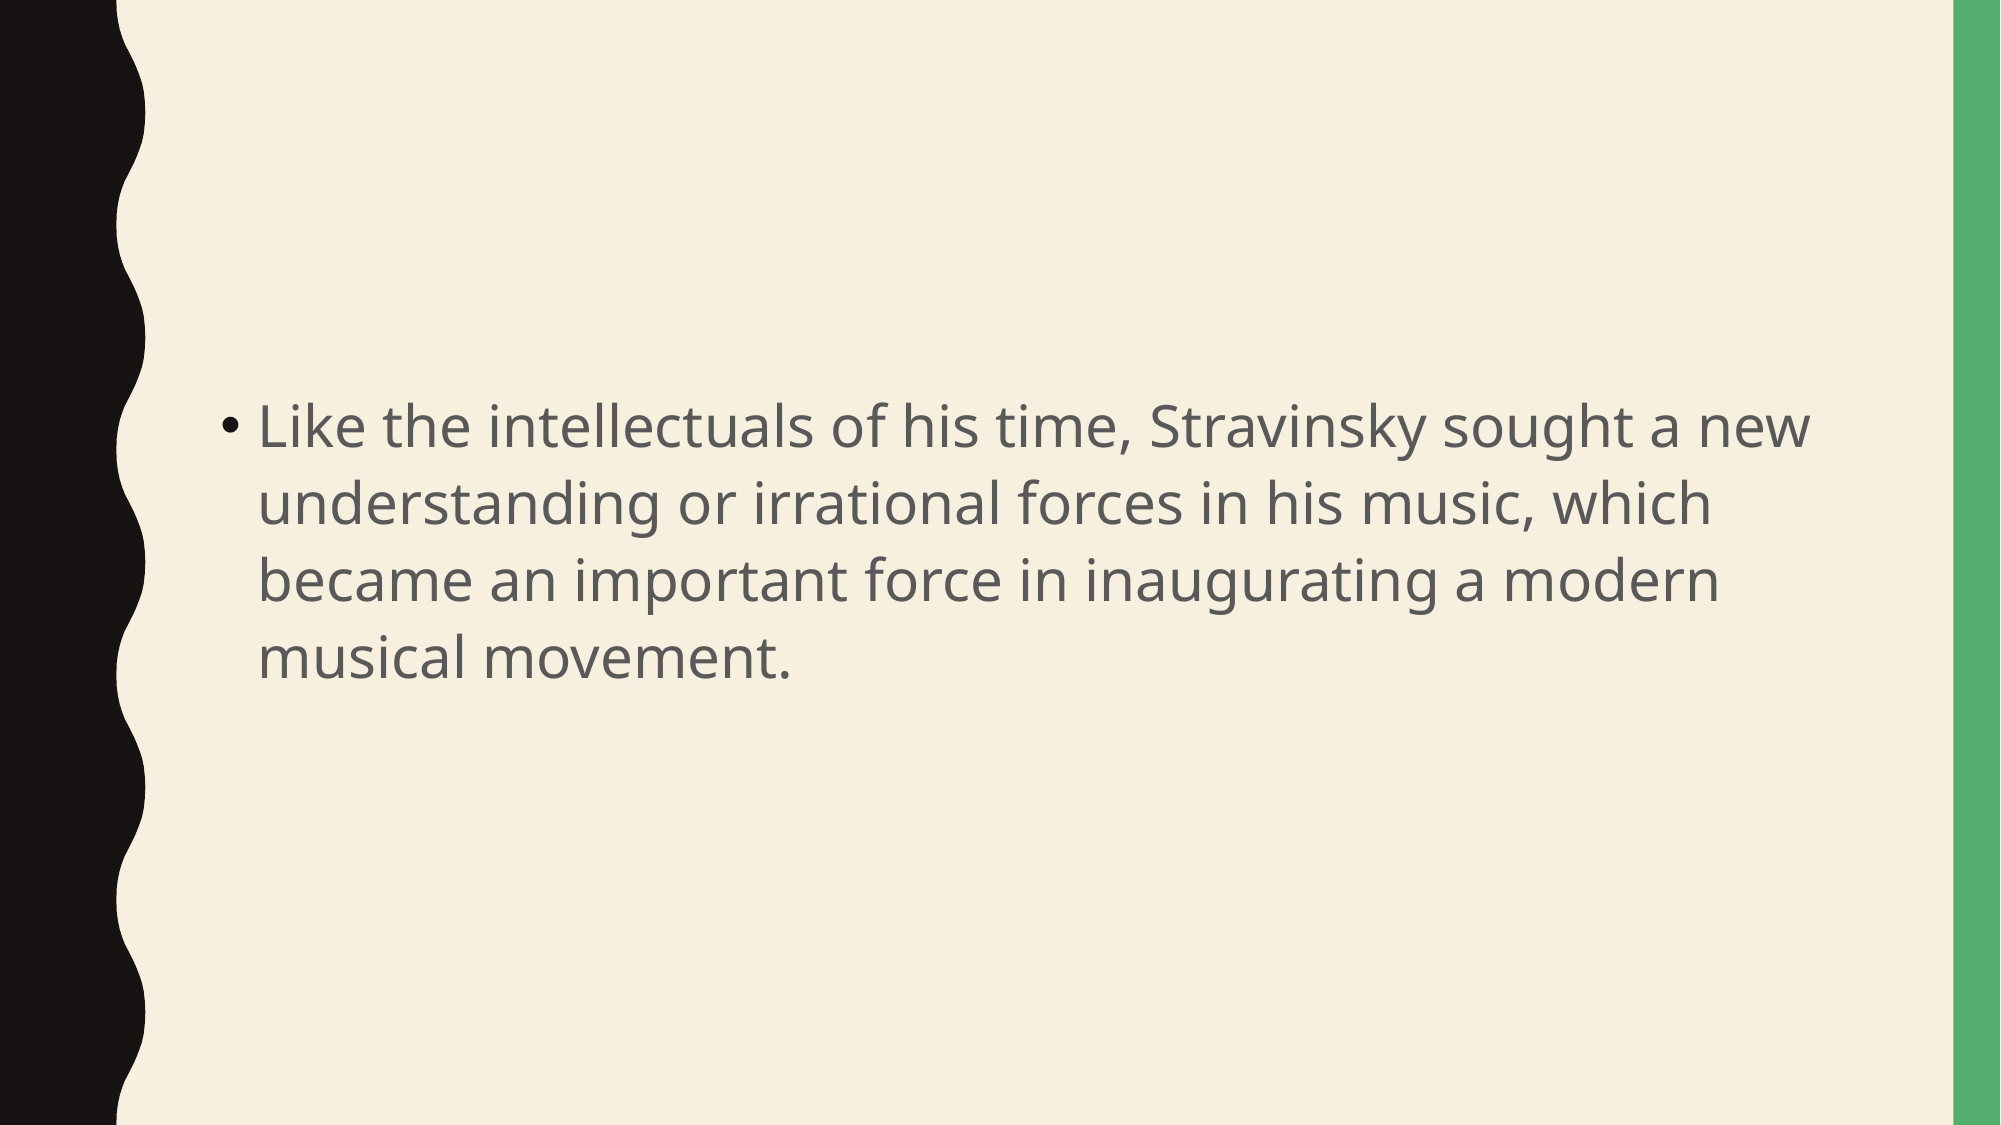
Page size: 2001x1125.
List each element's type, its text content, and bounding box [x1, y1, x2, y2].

list Like the intellectuals of his time, Stravinsky sought a new understanding or irrational forces in his music, which became an important force in inaugurating a modern musical movement. [205, 375, 1875, 965]
